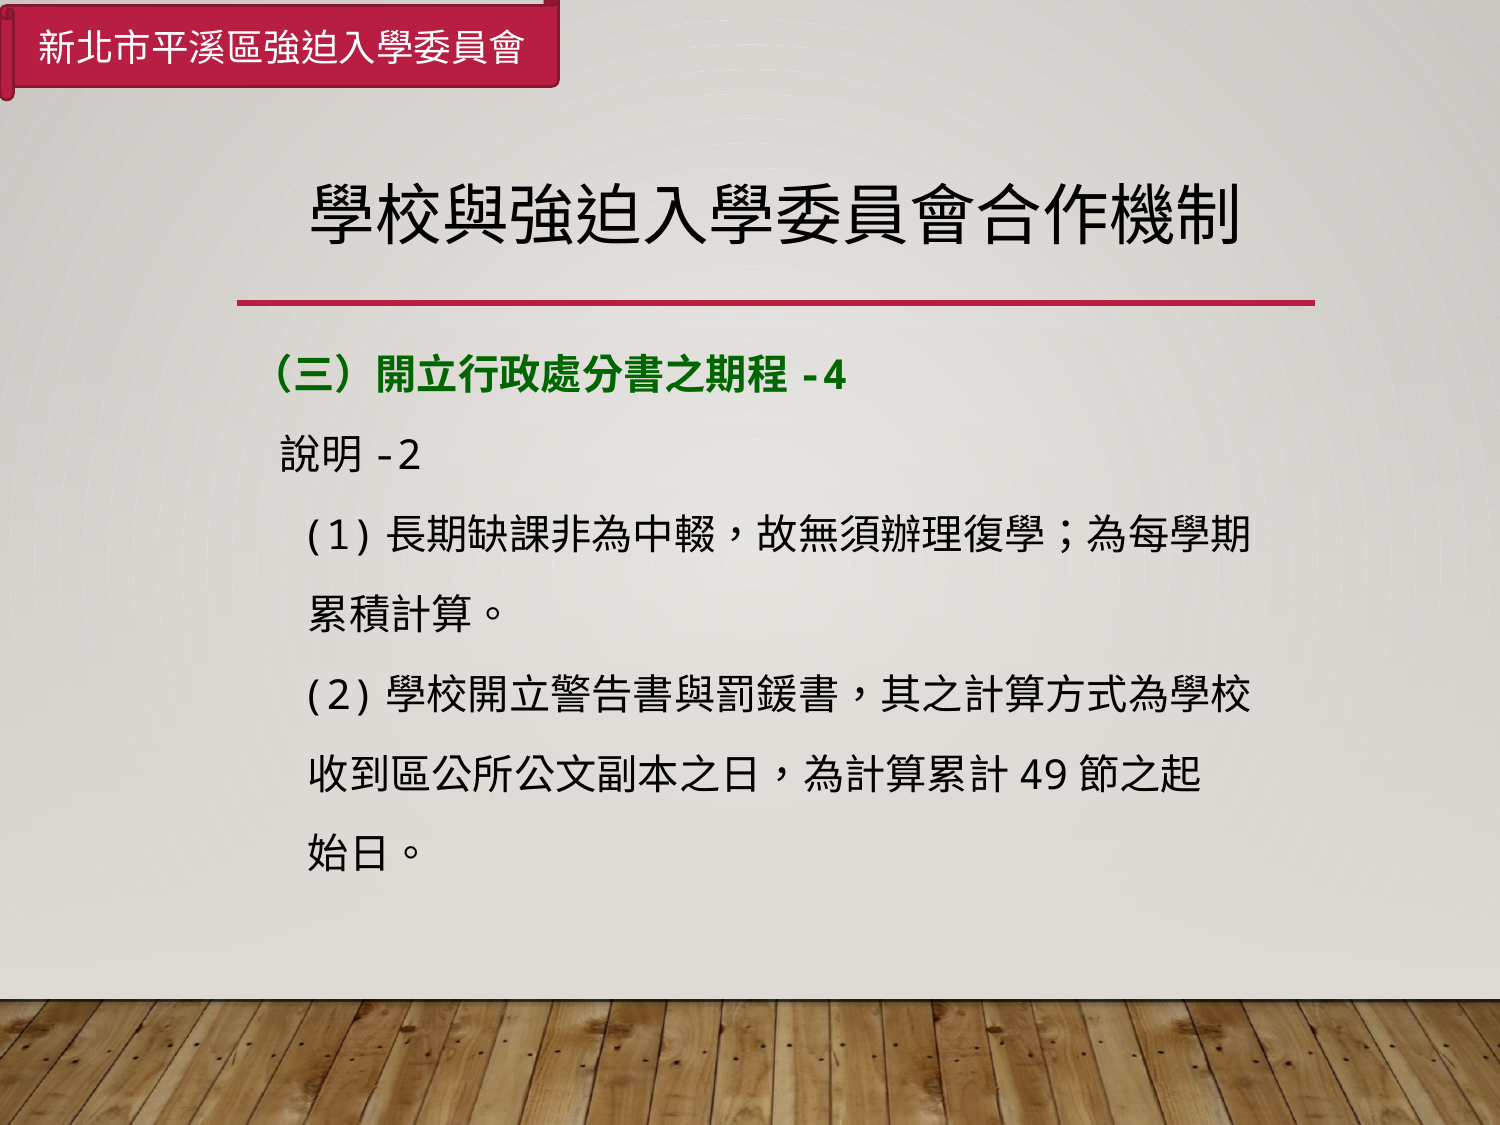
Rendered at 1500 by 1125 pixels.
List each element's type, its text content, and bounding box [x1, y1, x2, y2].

picture [0, 999, 1500, 1125]
list （三）開立行政處分書之期程-4 說明-2 (1)長期缺課非為中輟，故無須辦理復學；為每學期 累積計算。 (2)學校開立警告書與罰鍰書，其之計算方式為學校 收到區公所公文副本之日，為計算累計49節之起 始日。 [236, 330, 1315, 897]
title 學校與強迫入學委員會合作機制 [236, 131, 1315, 305]
text_box 新北市平溪區強迫入學委員會 [0, 0, 560, 102]
